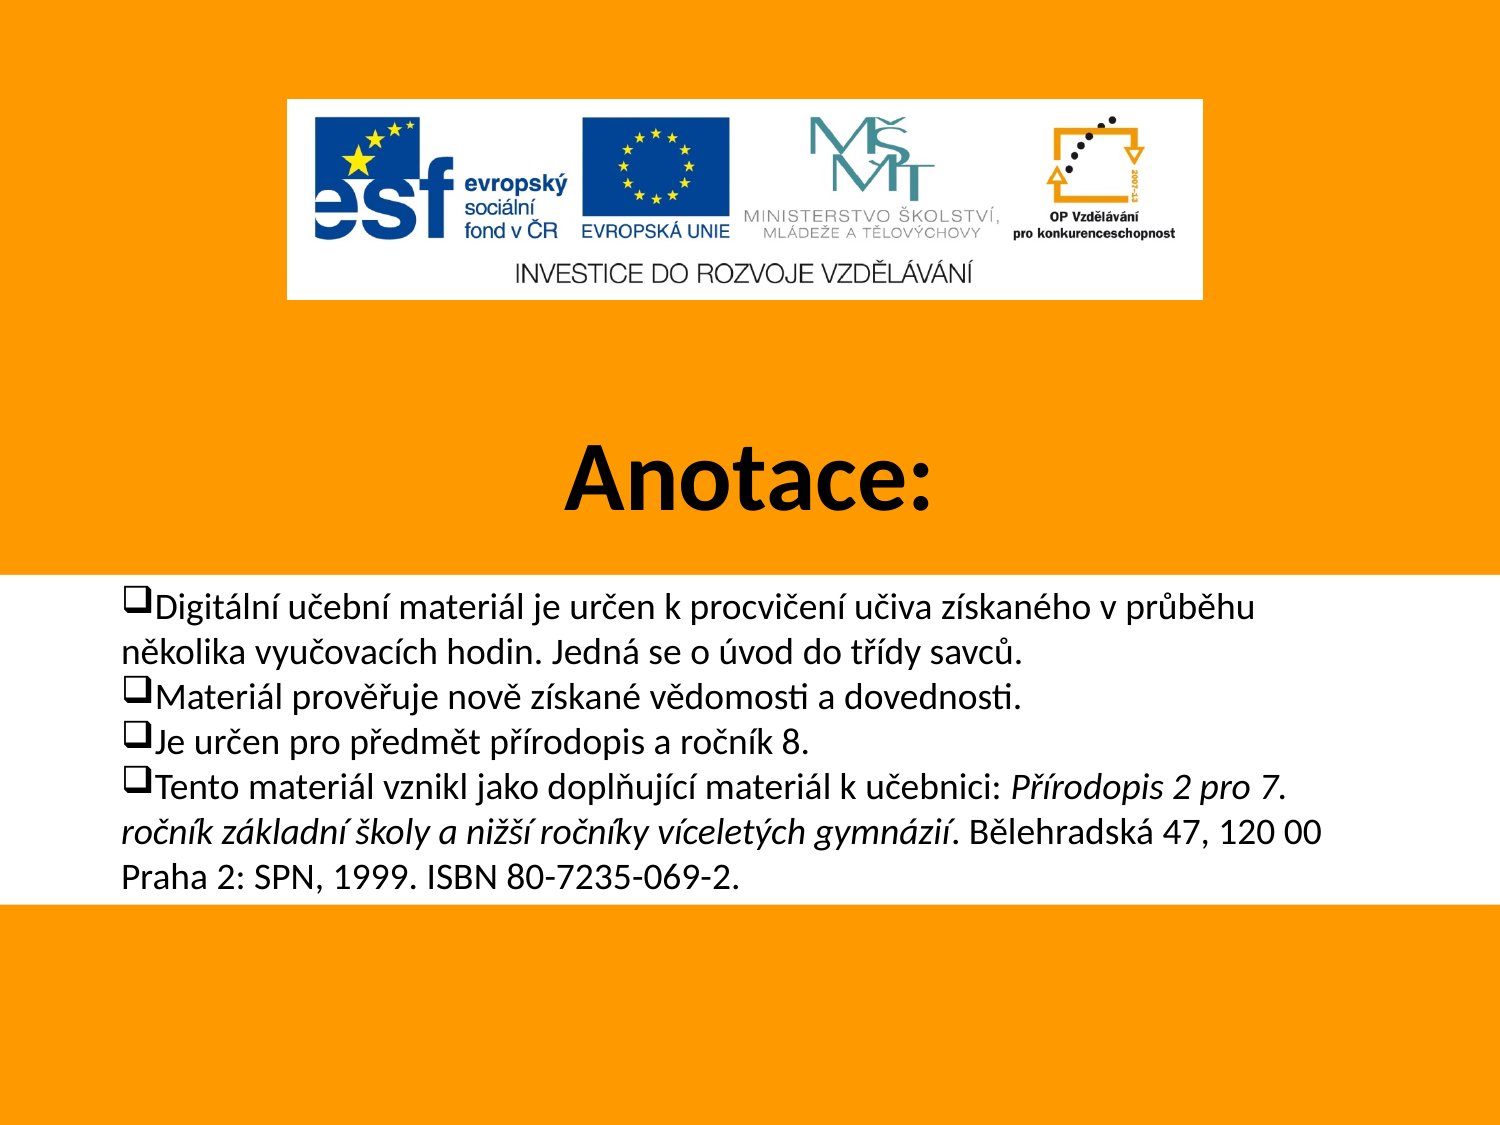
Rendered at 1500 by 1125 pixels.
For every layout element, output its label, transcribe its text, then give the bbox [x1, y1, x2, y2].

picture [287, 99, 1203, 300]
title Anotace: [112, 349, 1388, 574]
text_box Digitální učební materiál je určen k procvičení učiva získaného v průběhu několika vyučovacích hodin. Jedná se o úvod do třídy savců. Materiál prověřuje nově získané vědomosti a dovednosti. Je určen pro předmět přírodopis a ročník 8. Tento materiál vznikl jako doplňující materiál k učebnici: Přírodopis 2 pro 7. ročník základní školy a nižší ročníky víceletých gymnázií. Bělehradská 47, 120 00 Praha 2: SPN, 1999. ISBN 80-7235-069-2. [0, 574, 1500, 905]
